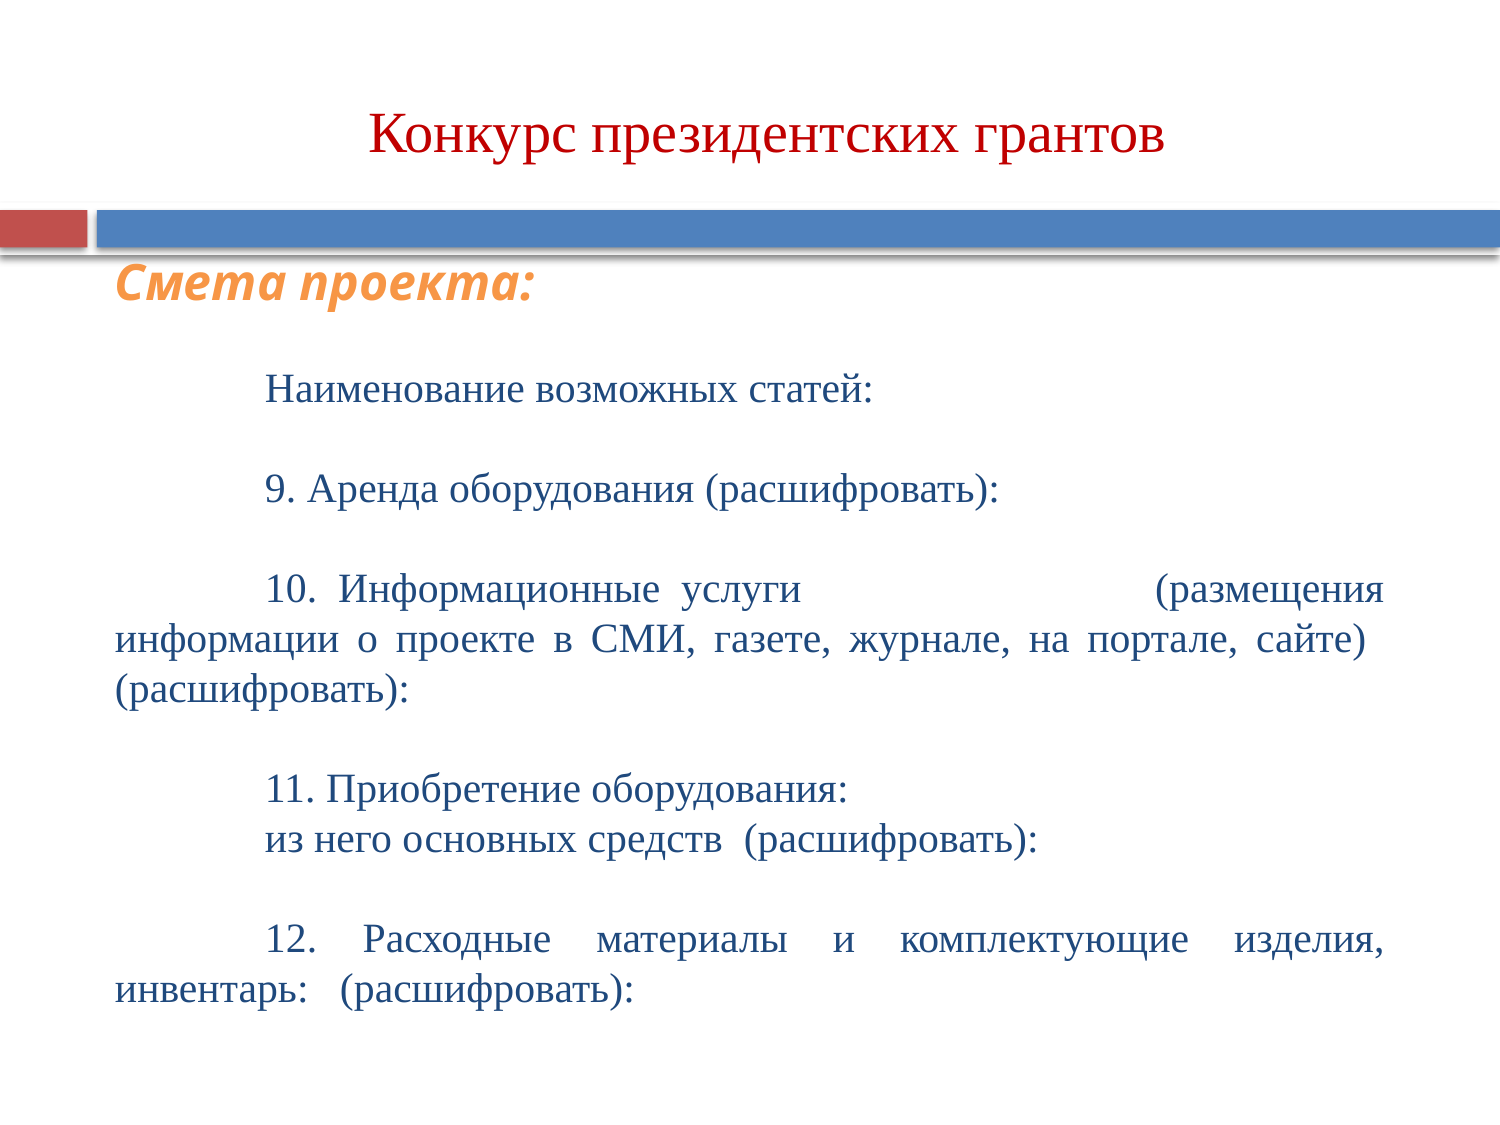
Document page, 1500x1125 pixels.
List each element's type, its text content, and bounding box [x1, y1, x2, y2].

text_box Смета проекта: Наименование возможных статей: 9. Аренда оборудования (расшифровать): 10. Информационные услуги (размещения информации о проекте в СМИ, газете, журнале, на портале, сайте) (расшифровать): 11. Приобретение оборудования: из него основных средств (расшифровать): 12. Расходные материалы и комплектующие изделия, инвентарь: (расшифровать): [100, 243, 1400, 1119]
text_box Конкурс президентских грантов [158, 85, 1377, 173]
